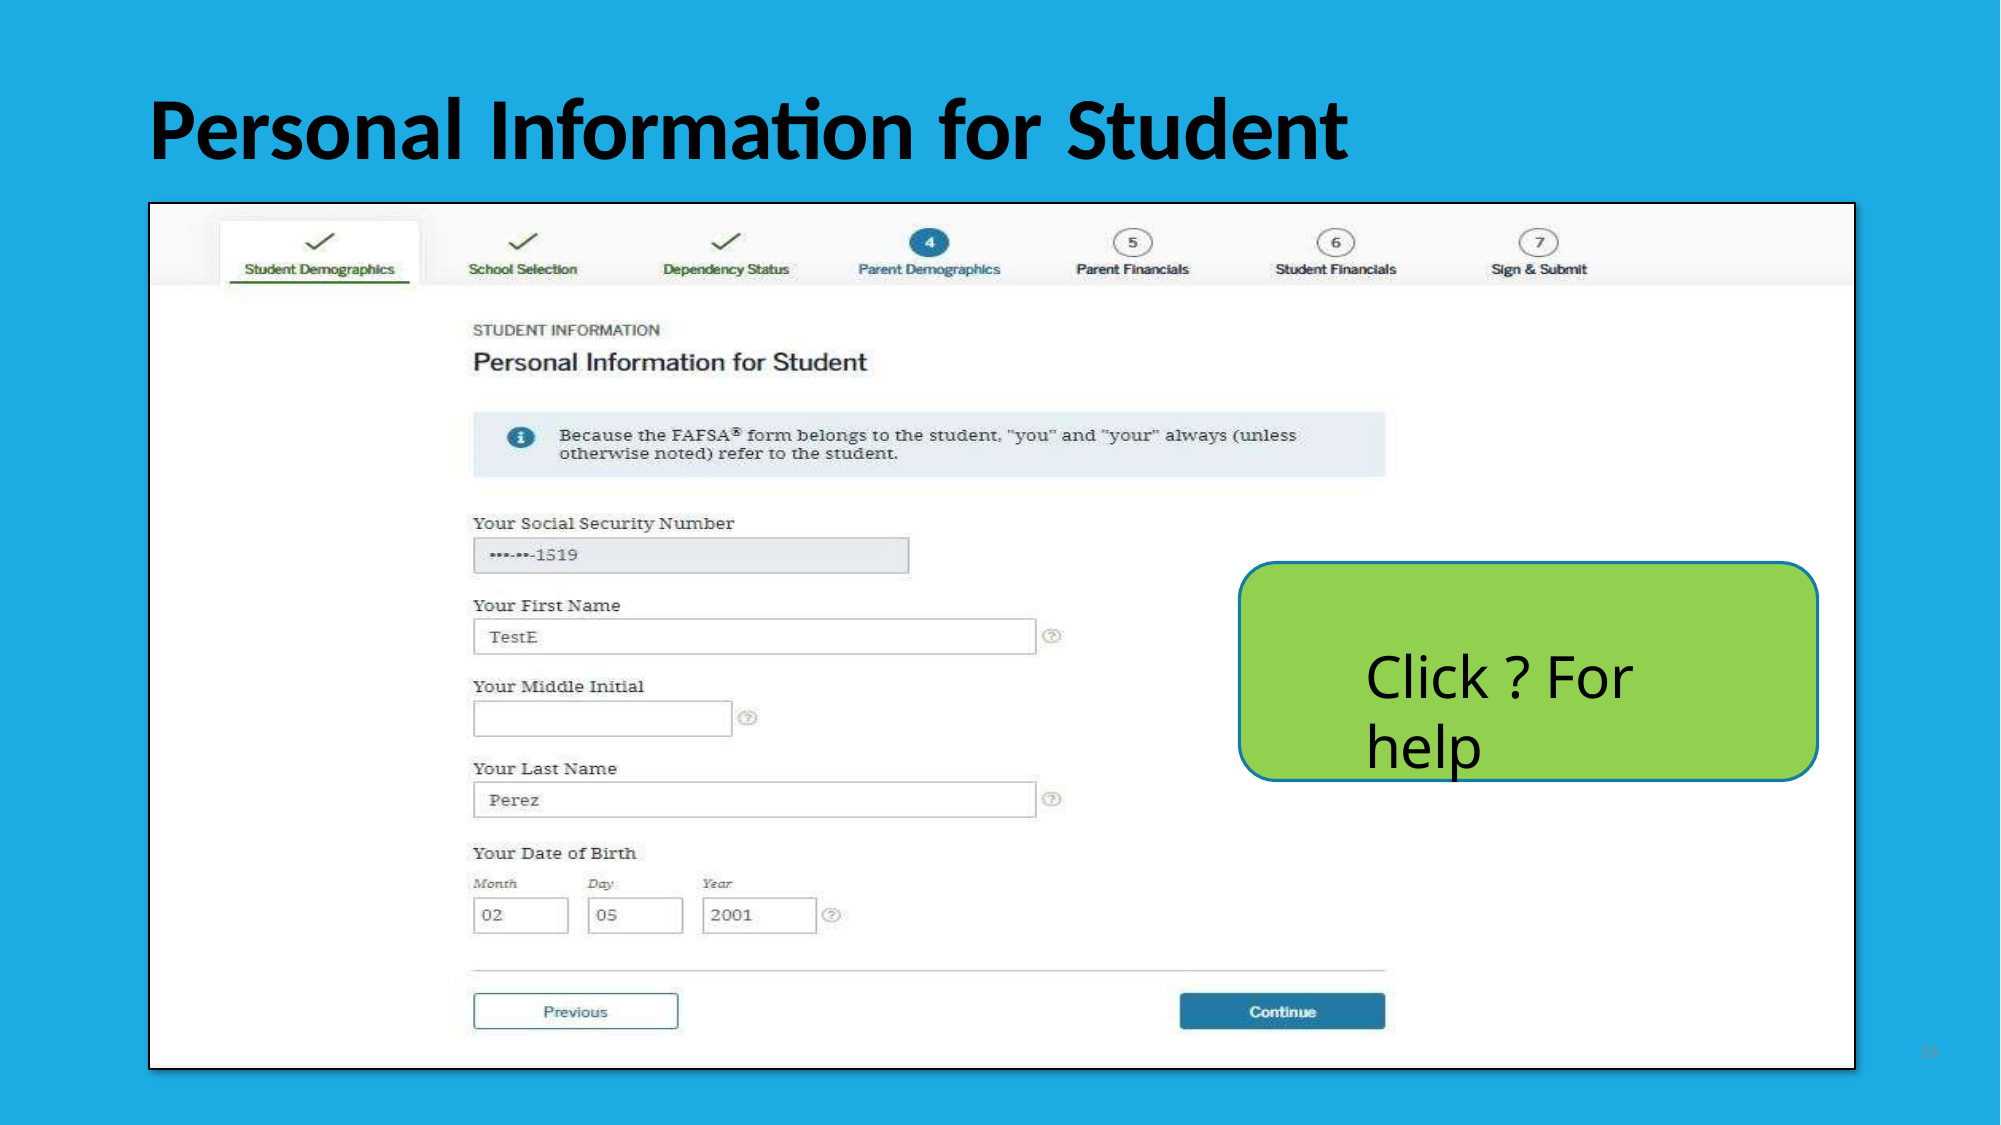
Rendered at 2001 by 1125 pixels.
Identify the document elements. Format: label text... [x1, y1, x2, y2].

slide_number 19 [1914, 1041, 1947, 1125]
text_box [143, 197, 1869, 1082]
text_box Personal Information for Student [147, 68, 1360, 178]
